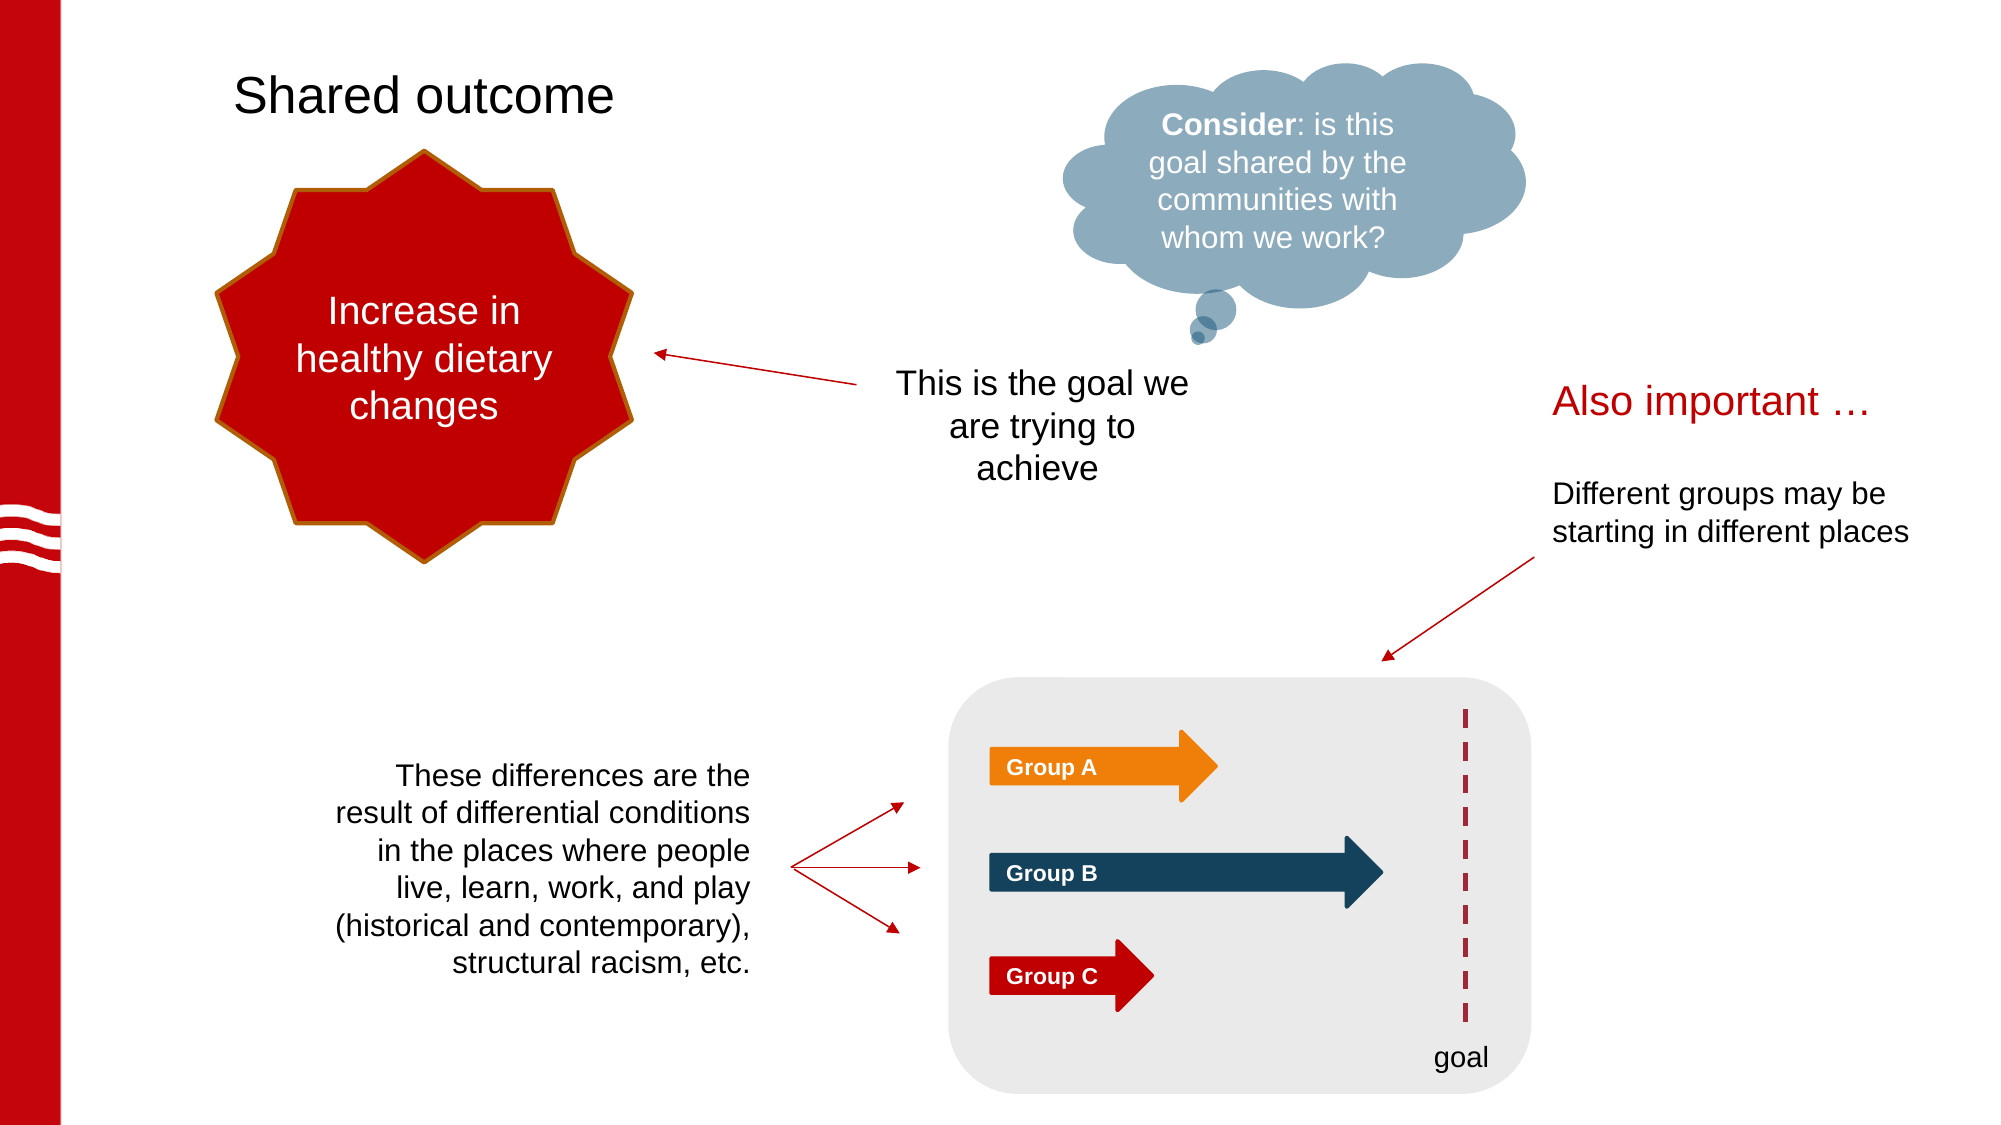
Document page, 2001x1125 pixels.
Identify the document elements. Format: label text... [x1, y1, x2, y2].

text_box This is the goal we are trying to achieve [874, 352, 1212, 496]
text_box These differences are the result of differential conditions in the places where people live, learn, work, and play (historical and contemporary), structural racism, etc. [315, 747, 767, 988]
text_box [1381, 556, 1535, 662]
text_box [793, 868, 901, 934]
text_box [790, 801, 905, 868]
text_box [948, 677, 1532, 1095]
text_box Consider: is this goal shared by the communities with whom we work? [1062, 63, 1526, 346]
picture [0, 0, 2000, 1125]
text_box Shared outcome [171, 53, 677, 132]
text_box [653, 352, 857, 385]
text_box Also important … Different groups may be starting in different places [1537, 366, 2000, 557]
text_box Increase in healthy dietary changes [214, 148, 634, 565]
